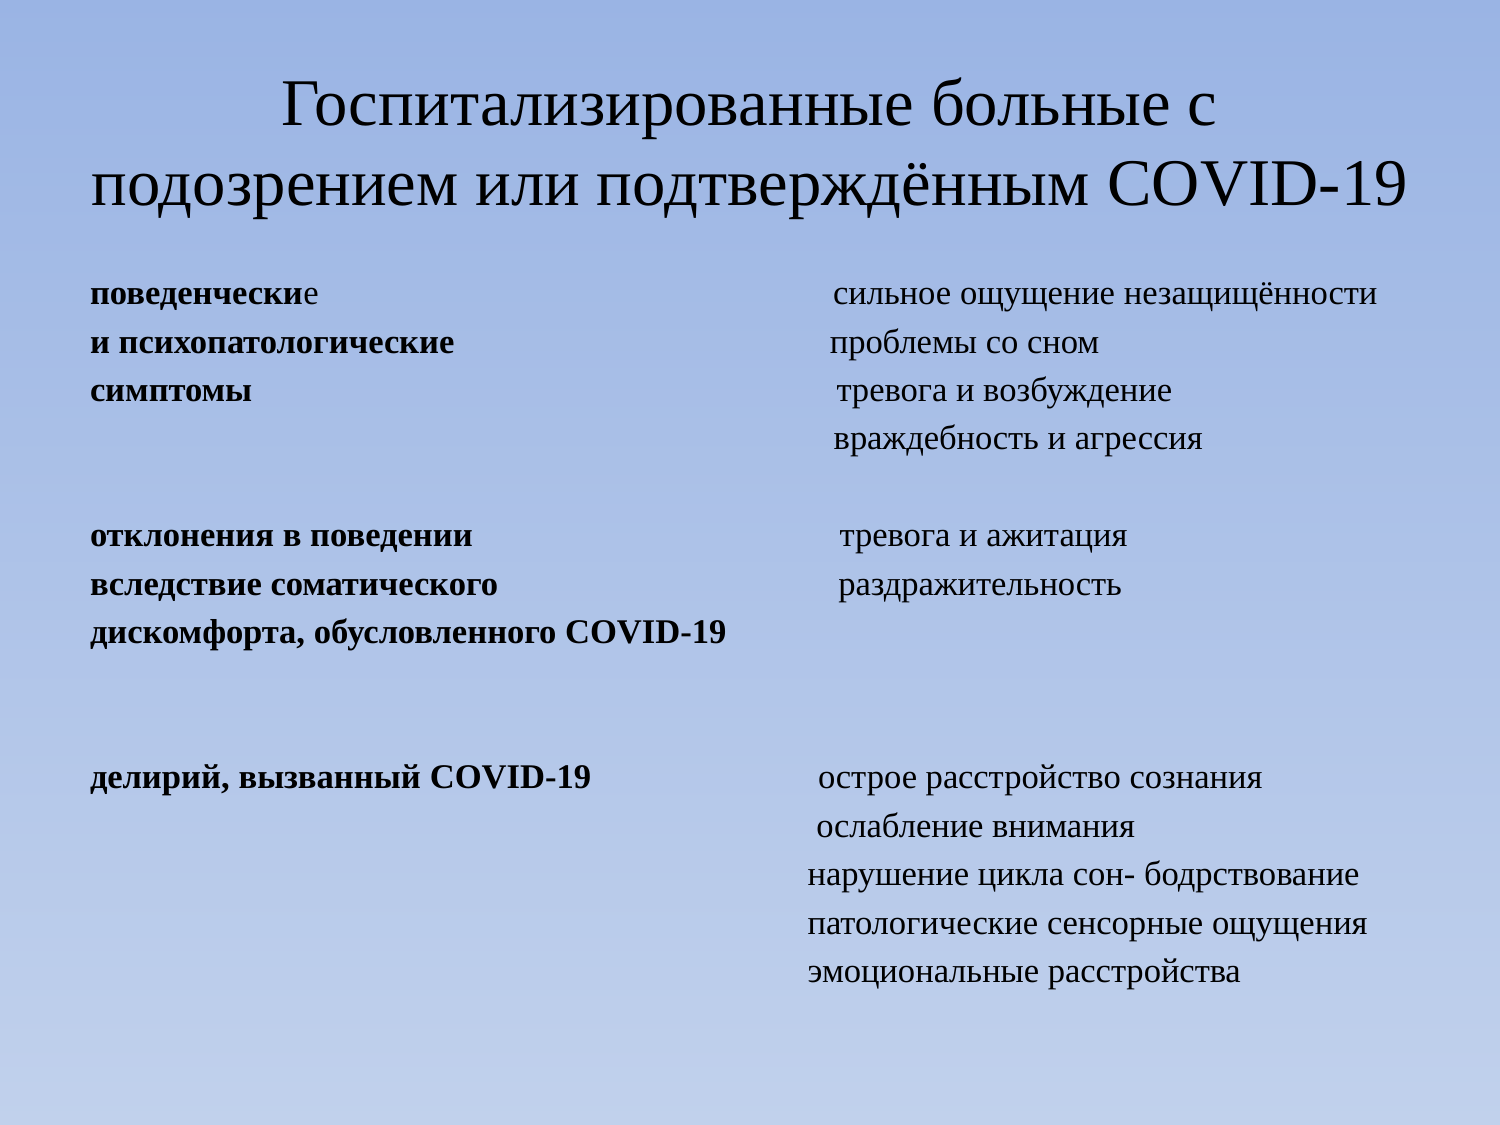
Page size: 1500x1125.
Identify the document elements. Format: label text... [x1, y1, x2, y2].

title Госпитализированные больные с подозрением или подтверждённым COVID-19 [75, 45, 1425, 233]
list поведенческие сильное ощущение незащищённости и психопатологические проблемы со сном симптомы тревога и возбуждение враждебность и агрессия отклонения в поведении тревога и ажитация вследствие соматического раздражительность дискомфорта, обусловленного COVID-19 делирий, вызванный COVID-19 острое расстройство сознания ослабление внимания нарушение цикла сон- бодрствование патологические сенсорные ощущения эмоциональные расстройства [75, 262, 1425, 1005]
